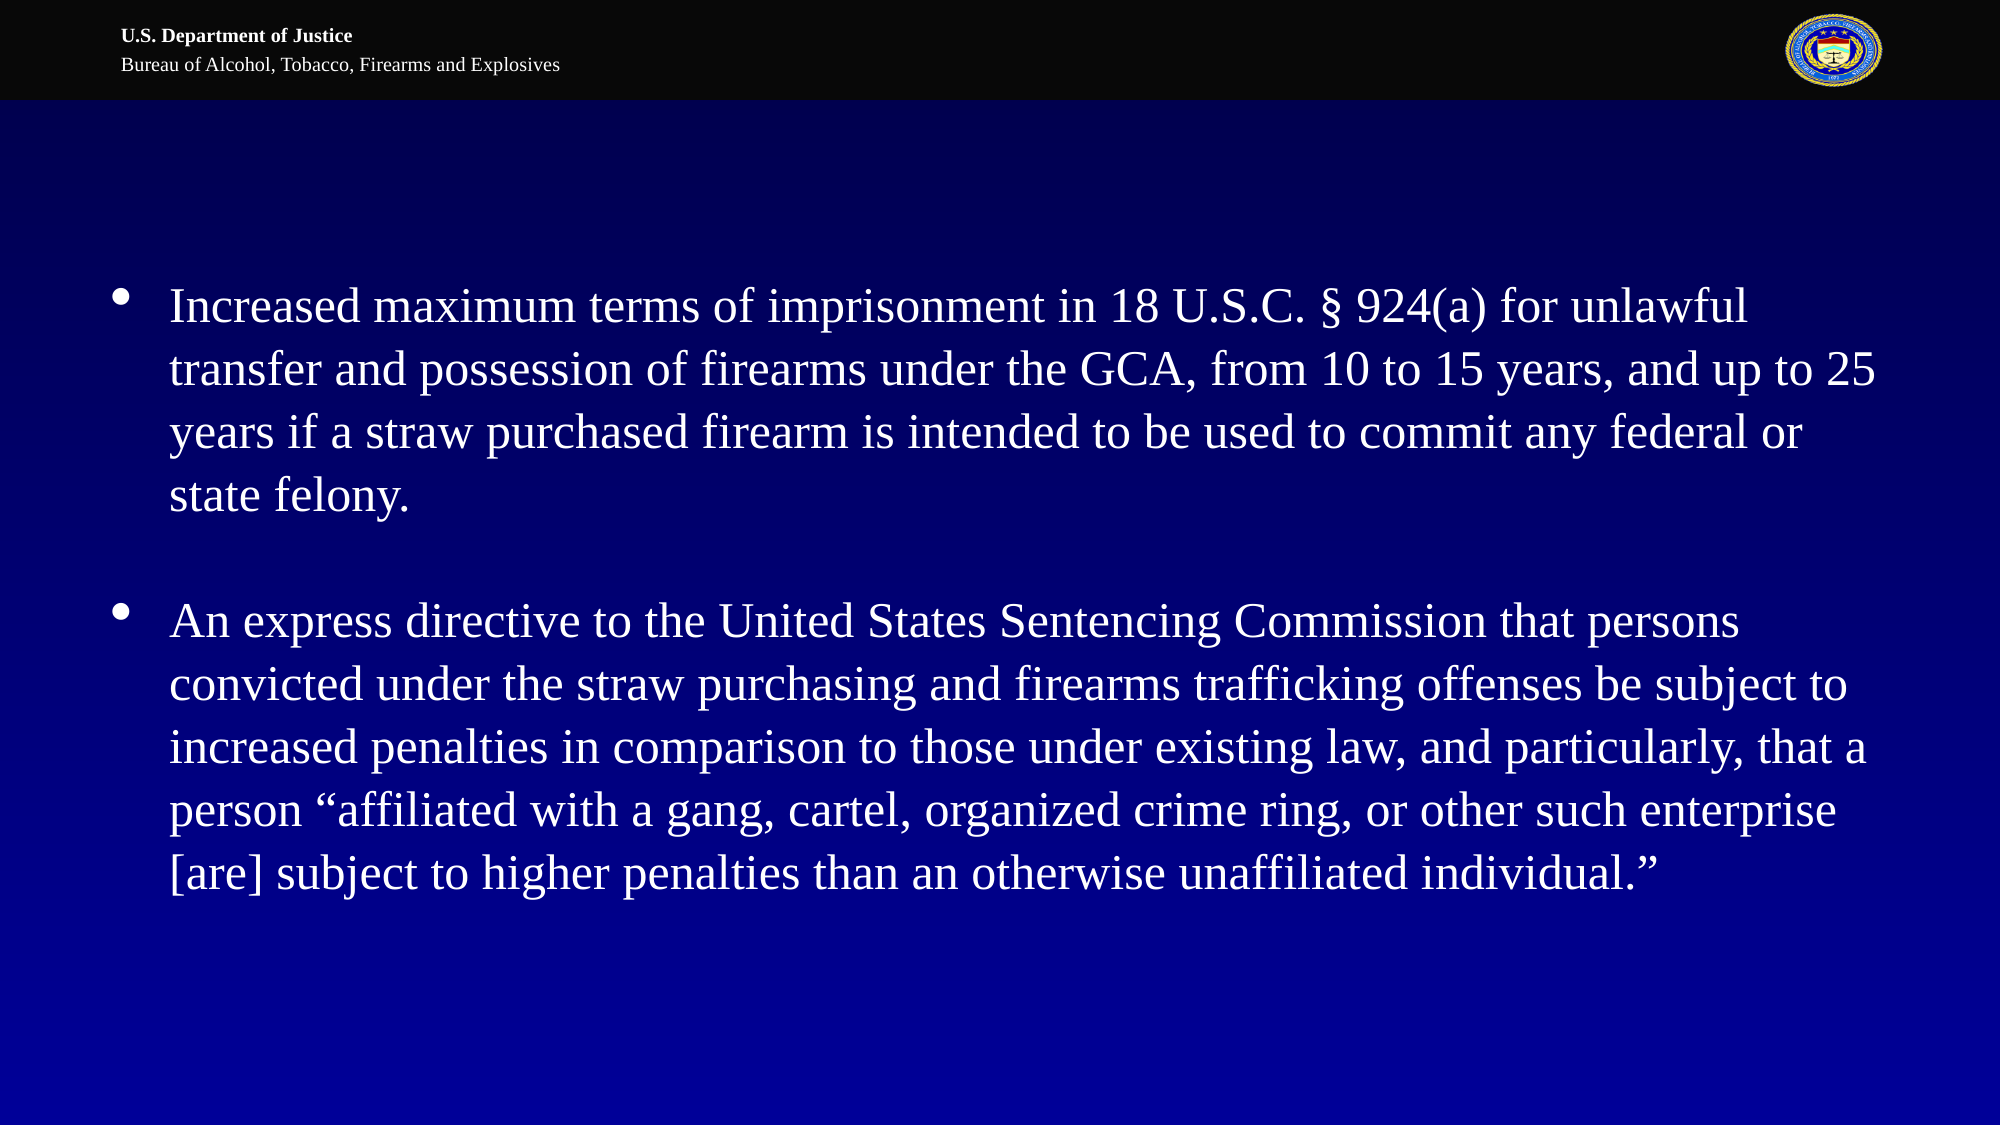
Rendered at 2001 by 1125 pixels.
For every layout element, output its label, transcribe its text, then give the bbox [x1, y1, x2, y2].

picture [1783, 12, 1884, 88]
text_box Increased maximum terms of imprisonment in 18 U.S.C. § 924(a) for unlawful transfer and possession of firearms under the GCA, from 10 to 15 years, and up to 25 years if a straw purchased firearm is intended to be used to commit any federal or state felony. An express directive to the United States Sentencing Commission that persons convicted under the straw purchasing and firearms trafficking offenses be subject to increased penalties in comparison to those under existing law, and particularly, that a person “affiliated with a gang, cartel, organized crime ring, or other such enterprise [are] subject to higher penalties than an otherwise unaffiliated individual.” [98, 262, 1902, 970]
